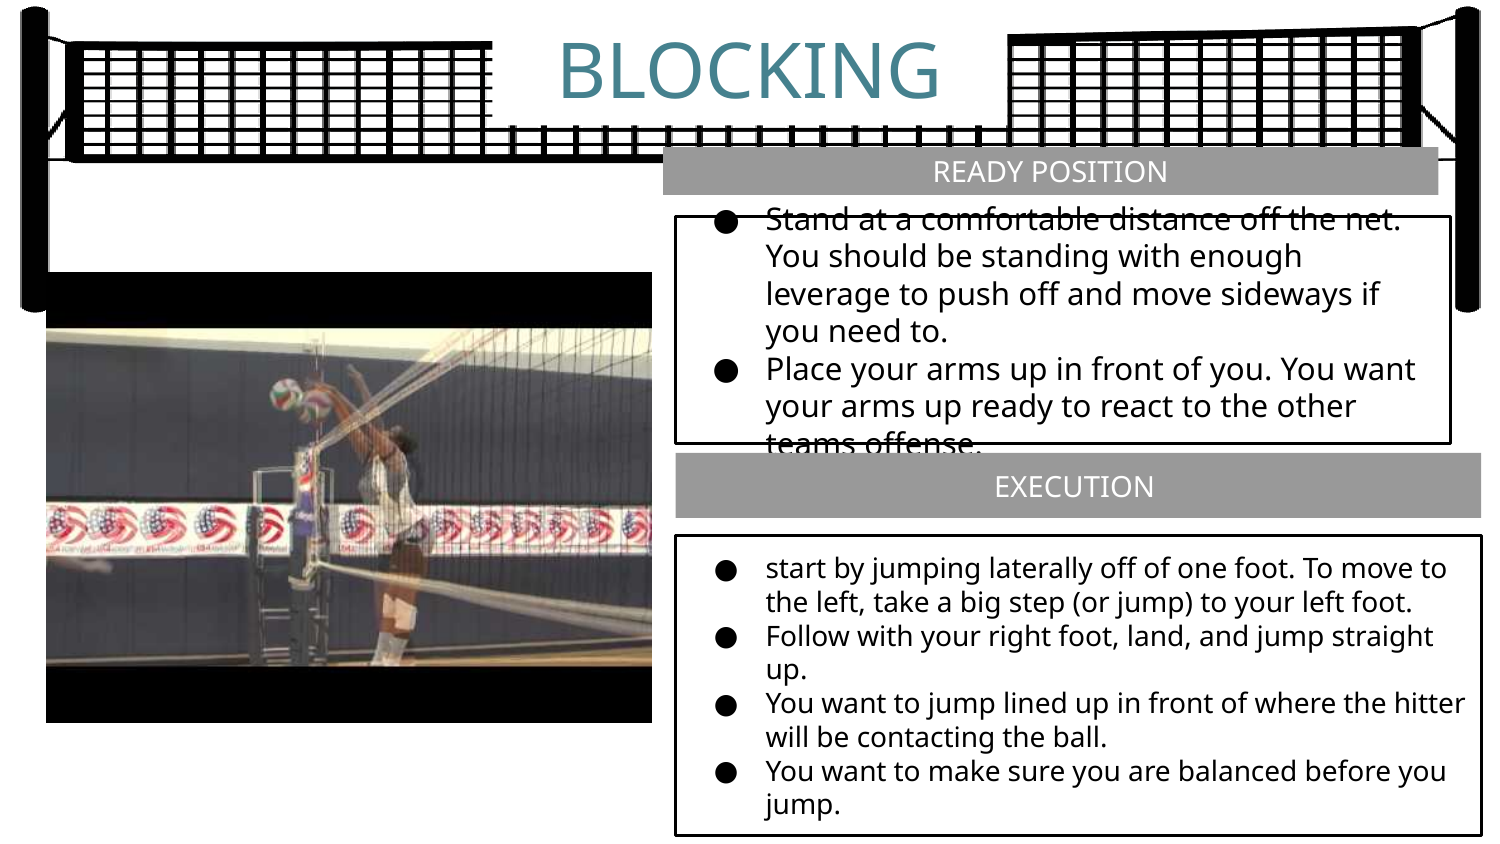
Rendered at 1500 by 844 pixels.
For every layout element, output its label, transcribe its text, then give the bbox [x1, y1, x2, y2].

picture [0, 0, 1500, 723]
text_box Stand at a comfortable distance off the net. You should be standing with enough leverage to push off and move sideways if you need to. Place your arms up in front of you. You want your arms up ready to react to the other teams offense. [675, 327, 1451, 444]
text_box start by jumping laterally off of one foot. To move to the left, take a big step (or jump) to your left foot. Follow with your right foot, land, and jump straight up. You want to jump lined up in front of where the hitter will be contacting the ball. You want to make sure you are balanced before you jump. [675, 535, 1482, 836]
text_box EXECUTION [675, 452, 1482, 518]
